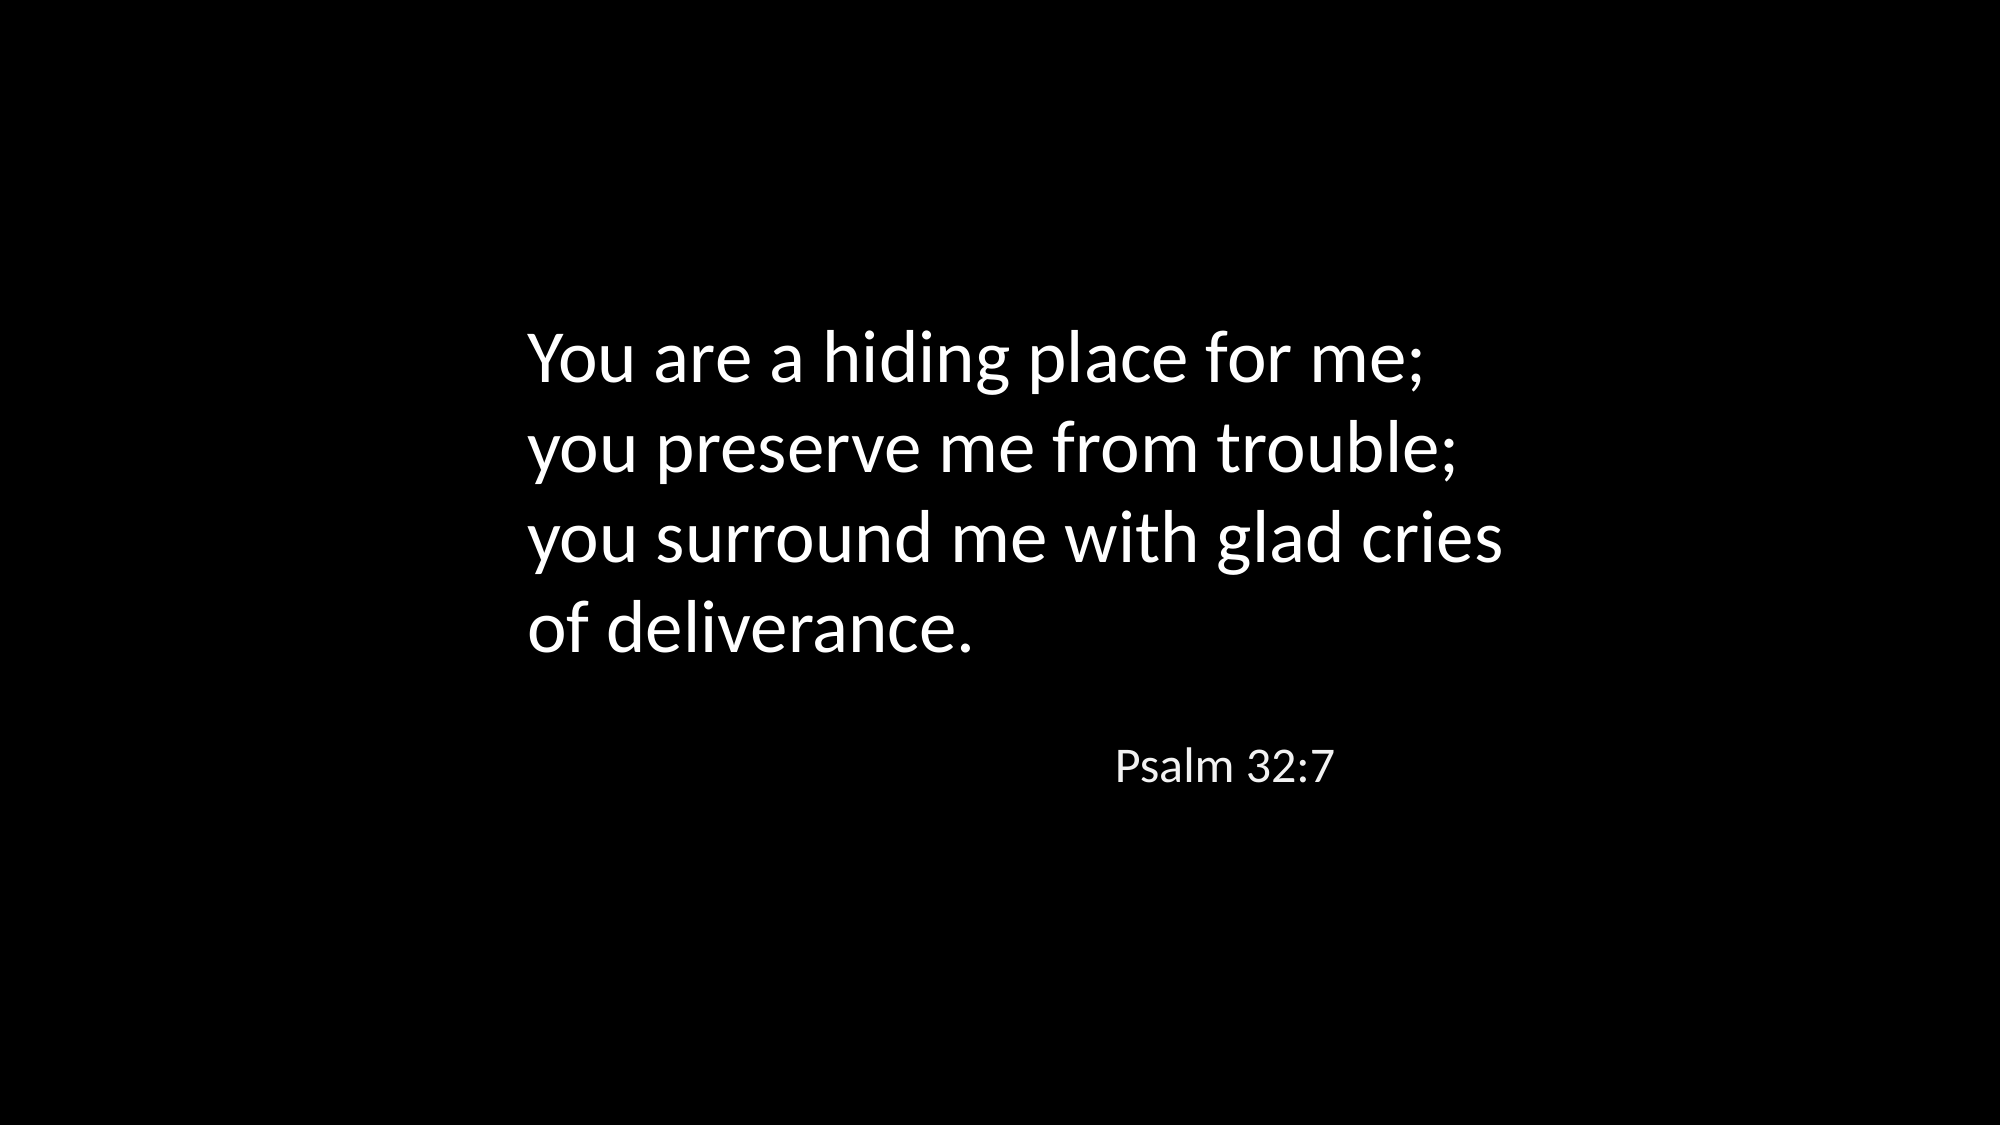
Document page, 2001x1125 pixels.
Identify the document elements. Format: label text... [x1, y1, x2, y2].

text_box You are a hiding place for me; you preserve me from trouble; you surround me with glad cries of deliverance. [512, 299, 1563, 675]
text_box Psalm 32:7 [950, 724, 1500, 800]
